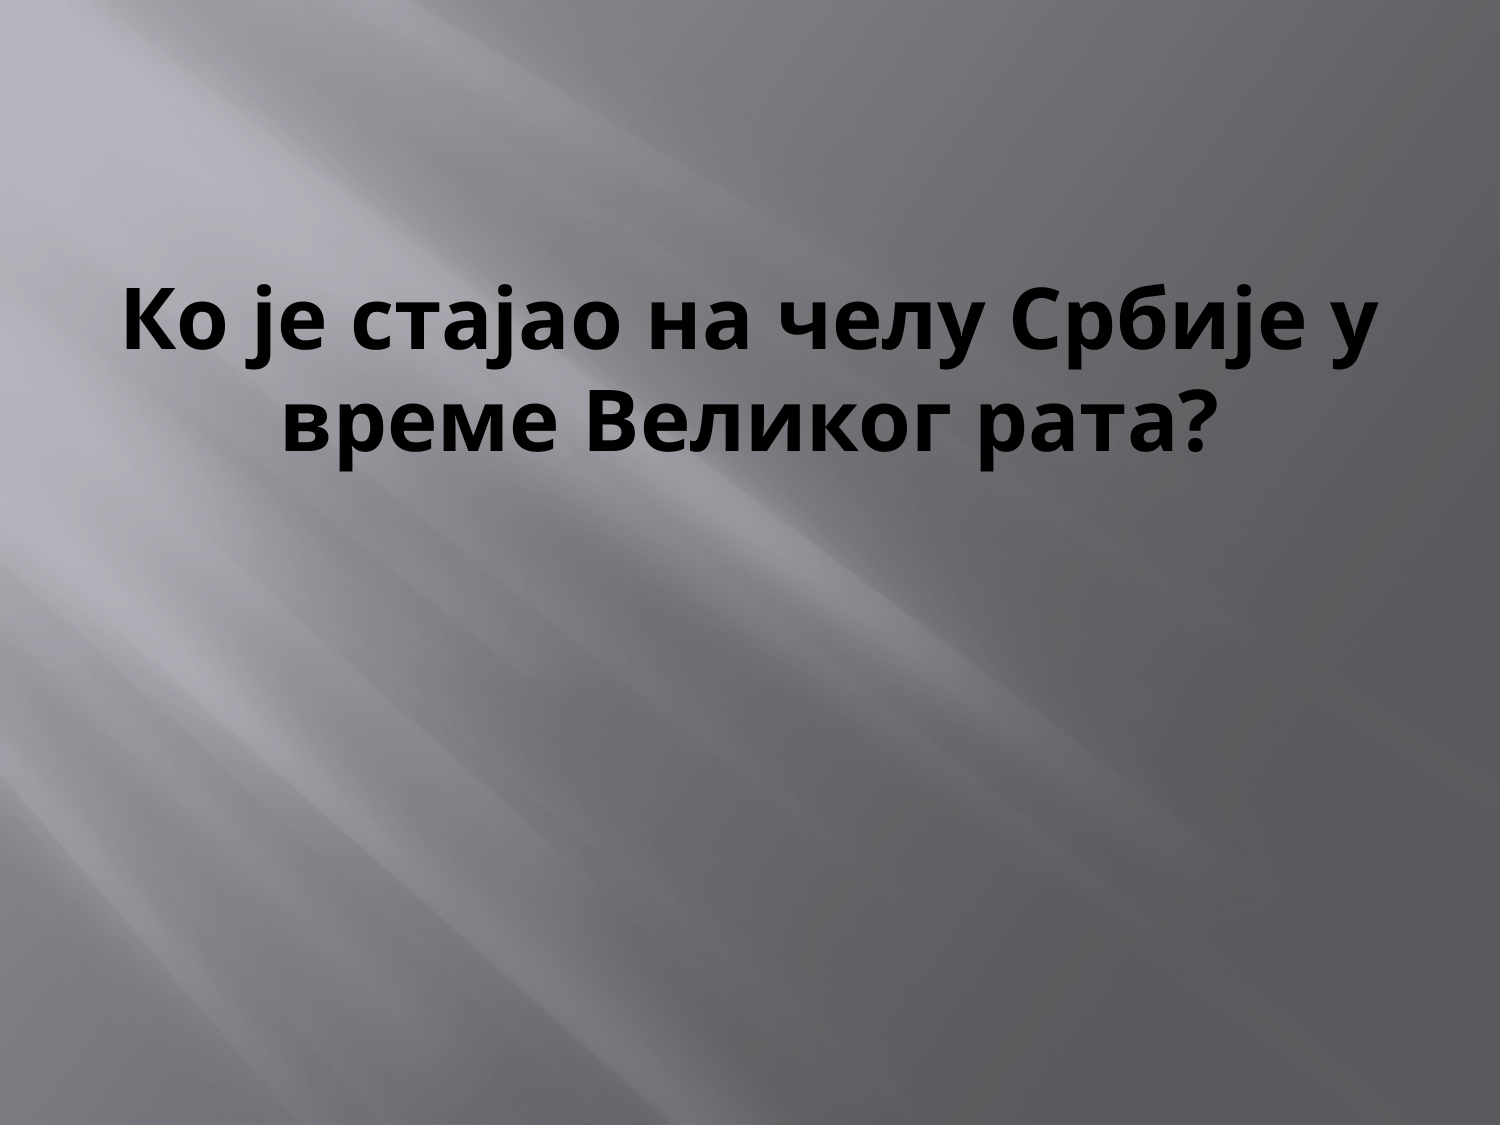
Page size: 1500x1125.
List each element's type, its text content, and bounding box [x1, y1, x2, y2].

title Ко је стајао на челу Србије у време Великог рата? [75, 45, 1425, 688]
